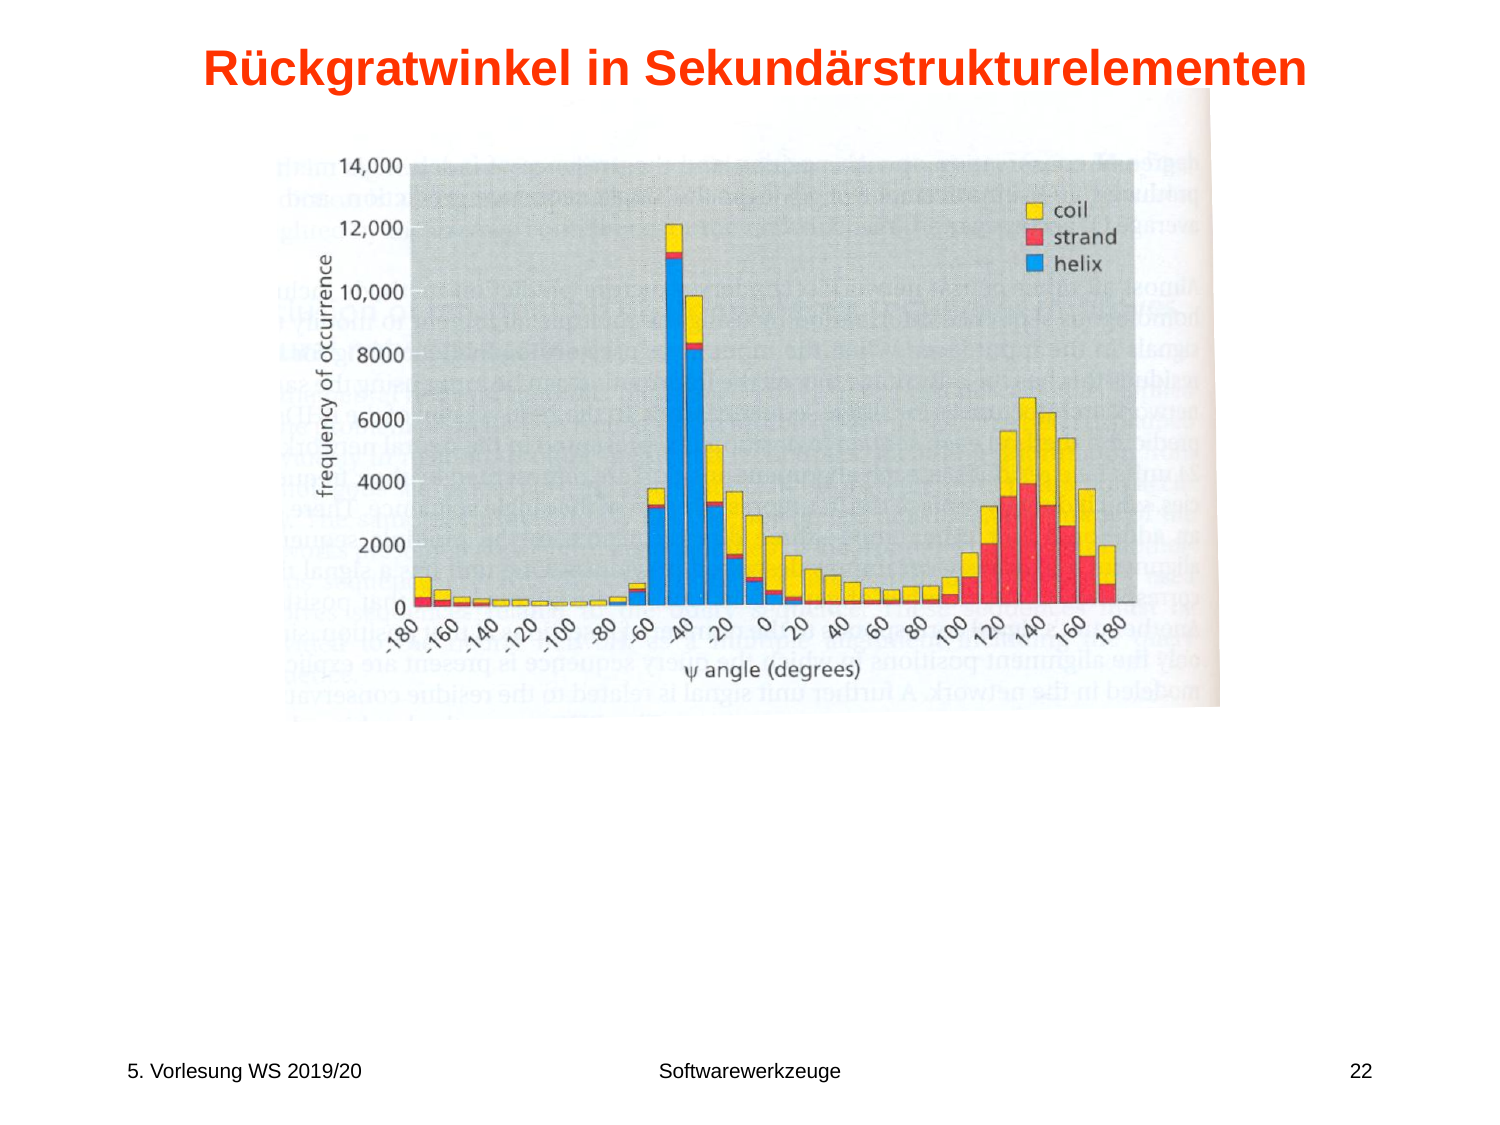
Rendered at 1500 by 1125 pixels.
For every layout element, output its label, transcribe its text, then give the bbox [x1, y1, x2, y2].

picture [276, 88, 1220, 722]
title Rückgratwinkel in Sekundärstrukturelementen [37, 31, 1475, 100]
